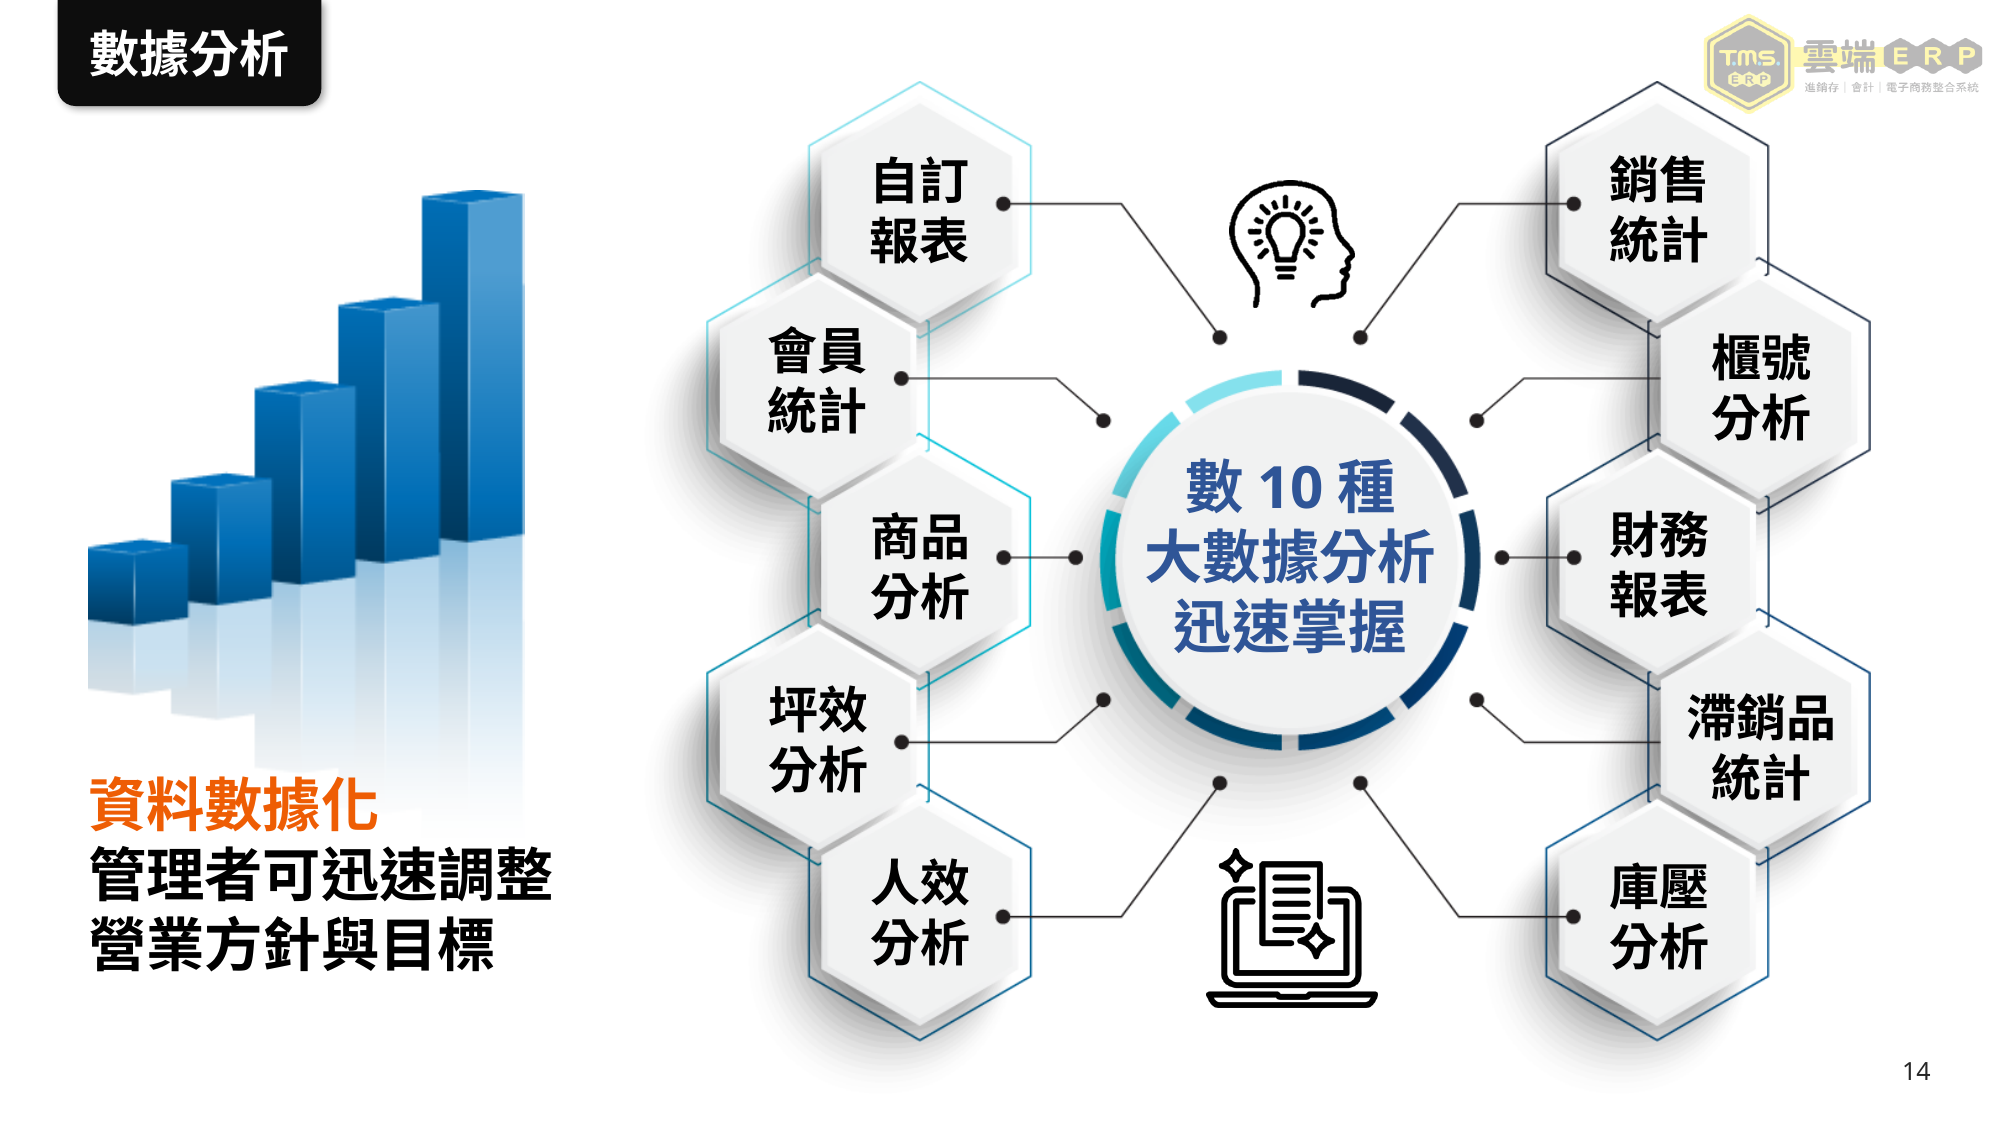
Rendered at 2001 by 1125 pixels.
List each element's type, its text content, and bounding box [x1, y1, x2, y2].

picture [1229, 180, 1355, 308]
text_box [636, 81, 1871, 1105]
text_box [57, 0, 322, 106]
text_box 14 [1871, 1042, 1946, 1103]
text_box [1685, 3, 2000, 122]
picture [88, 190, 525, 894]
picture [1206, 848, 1378, 1008]
text_box 資料數據化 管理者可迅速調整 營業方針與目標 [73, 760, 570, 986]
